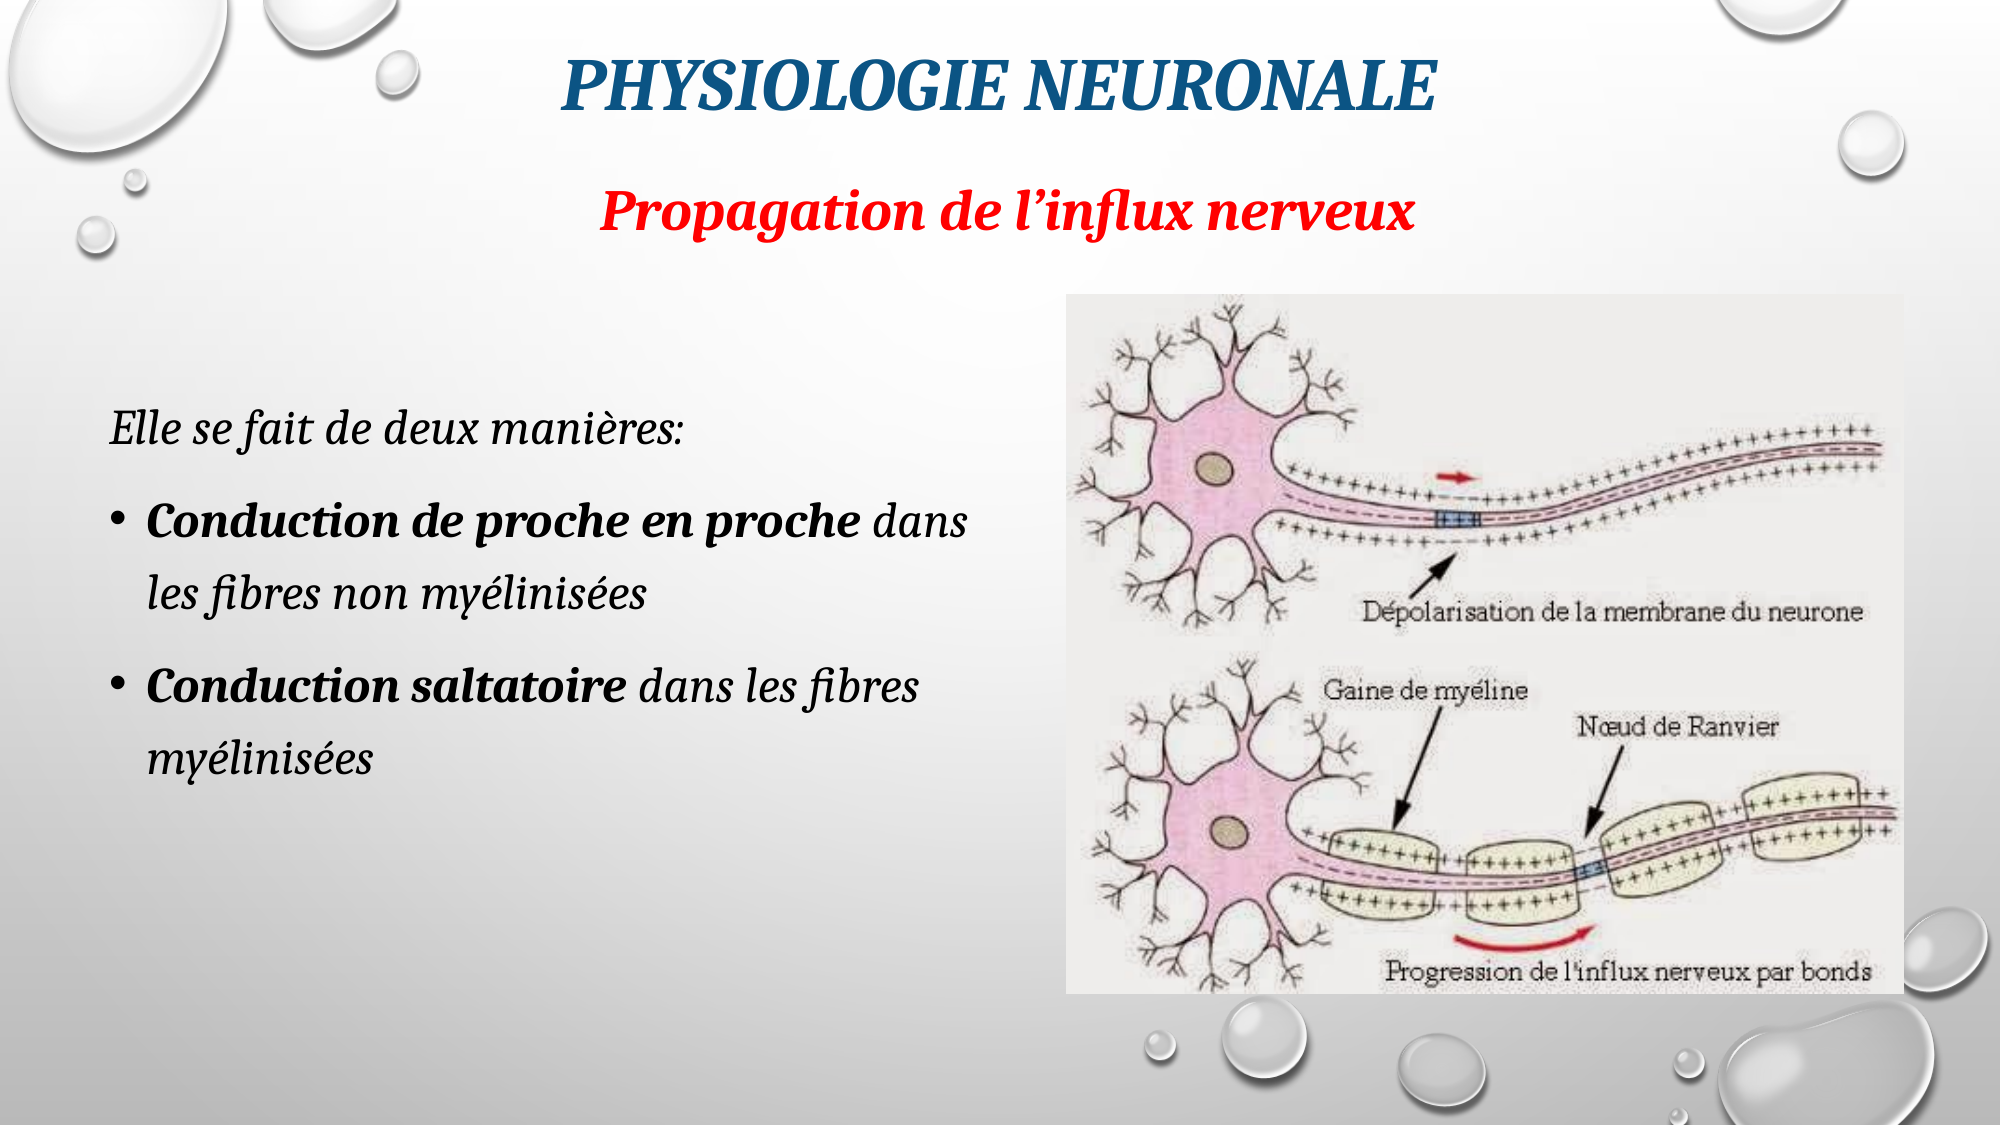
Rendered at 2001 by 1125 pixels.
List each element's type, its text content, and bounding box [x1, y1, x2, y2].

title PHYSIOLOGIE NEURONALE [149, 0, 1850, 262]
list Elle se fait de deux manières: Conduction de proche en proche dans les fibres non myélinisées Conduction saltatoire dans les fibres myélinisées [94, 294, 1000, 1005]
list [1066, 293, 1905, 995]
picture [0, 0, 2000, 1125]
text_box Propagation de l’influx nerveux [571, 164, 1458, 249]
